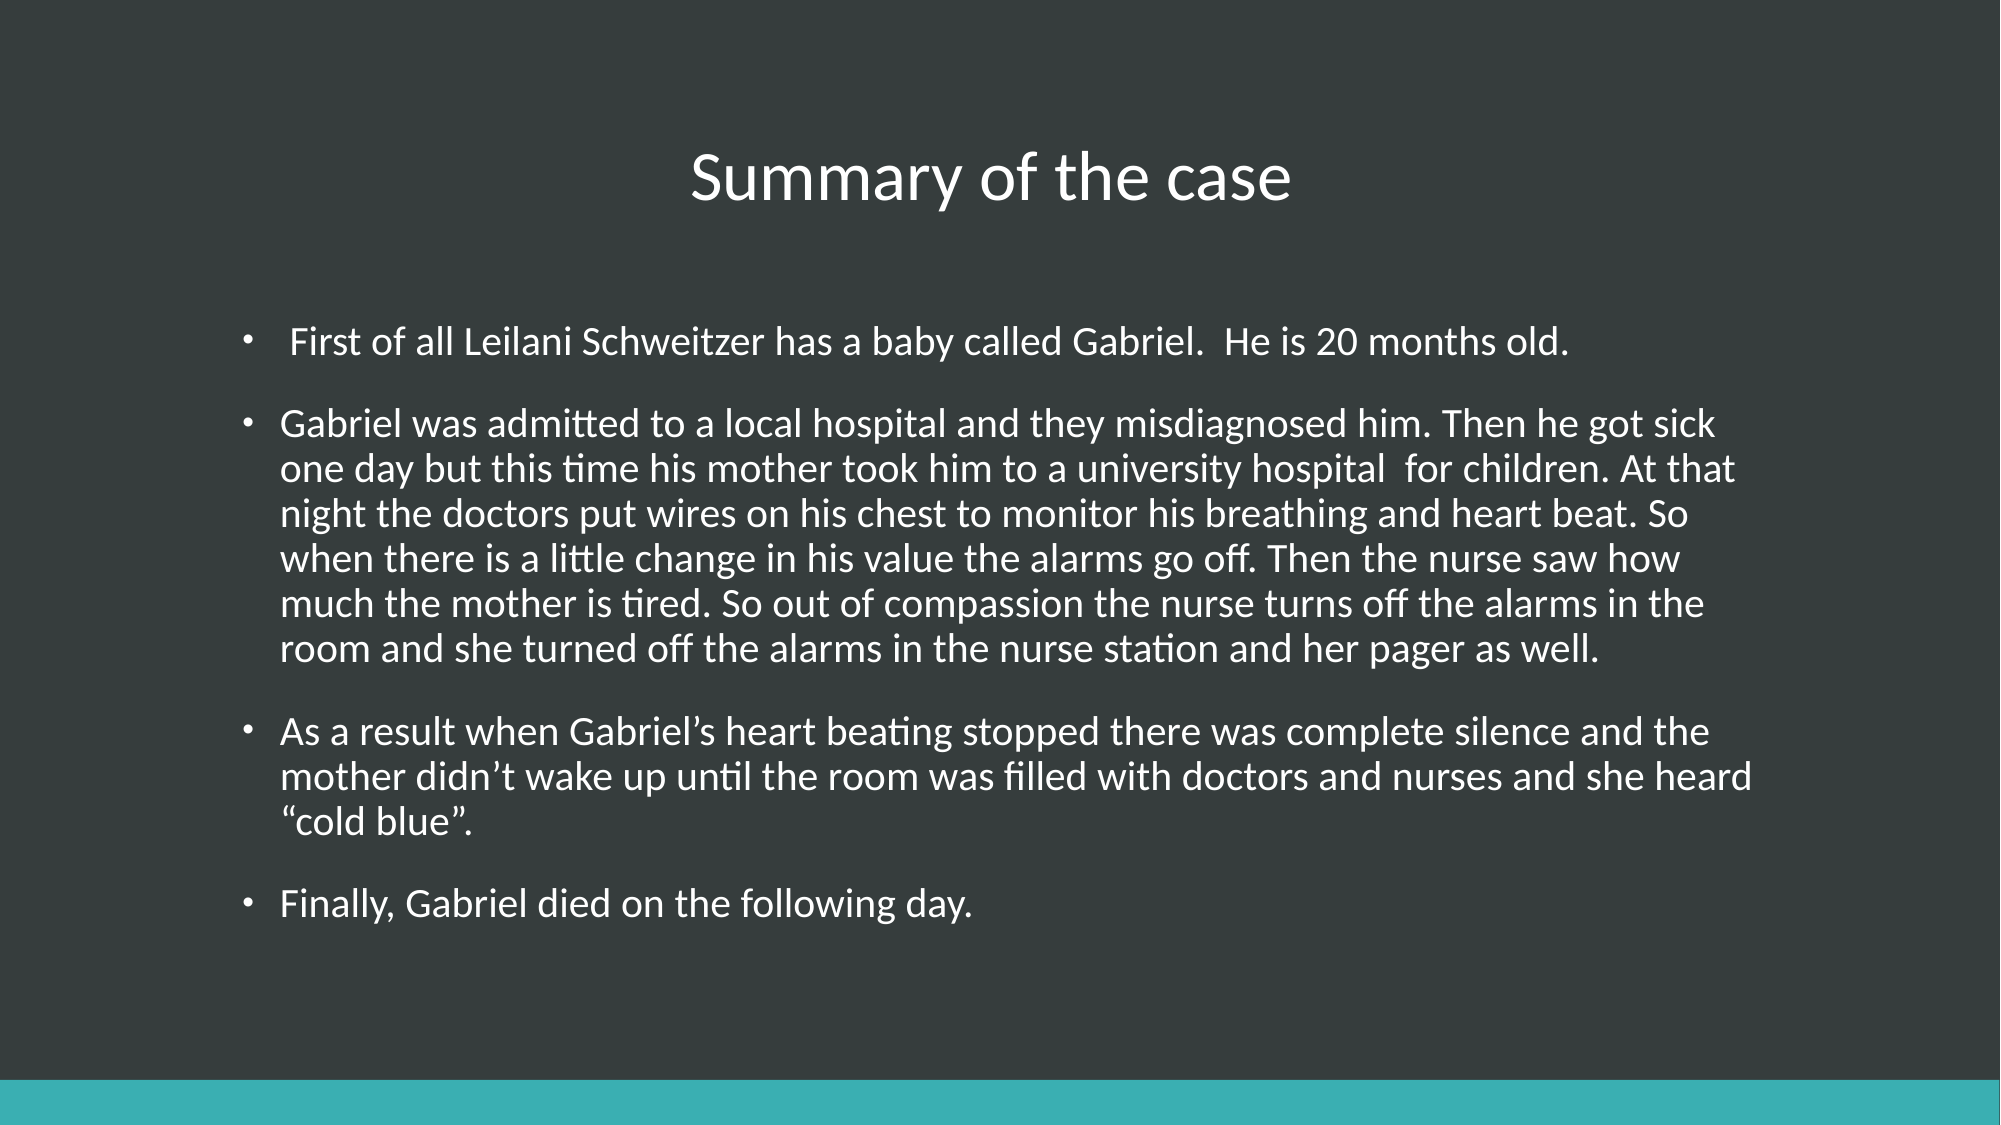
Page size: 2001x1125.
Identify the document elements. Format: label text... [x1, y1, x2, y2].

title Summary of the case [219, 20, 1780, 224]
list First of all Leilani Schweitzer has a baby called Gabriel. He is 20 months old. Gabriel was admitted to a local hospital and they misdiagnosed him. Then he got sick one day but this time his mother took him to a university hospital for children. At that night the doctors put wires on his chest to monitor his breathing and heart beat. So when there is a little change in his value the alarms go off. Then the nurse saw how much the mother is tired. So out of compassion the nurse turns off the alarms in the room and she turned off the alarms in the nurse station and her pager as well. As a result when Gabriel’s heart beating stopped there was complete silence and the mother didn’t wake up until the room was filled with doctors and nurses and she heard “cold blue”. Finally, Gabriel died on the following day. [219, 311, 1780, 990]
